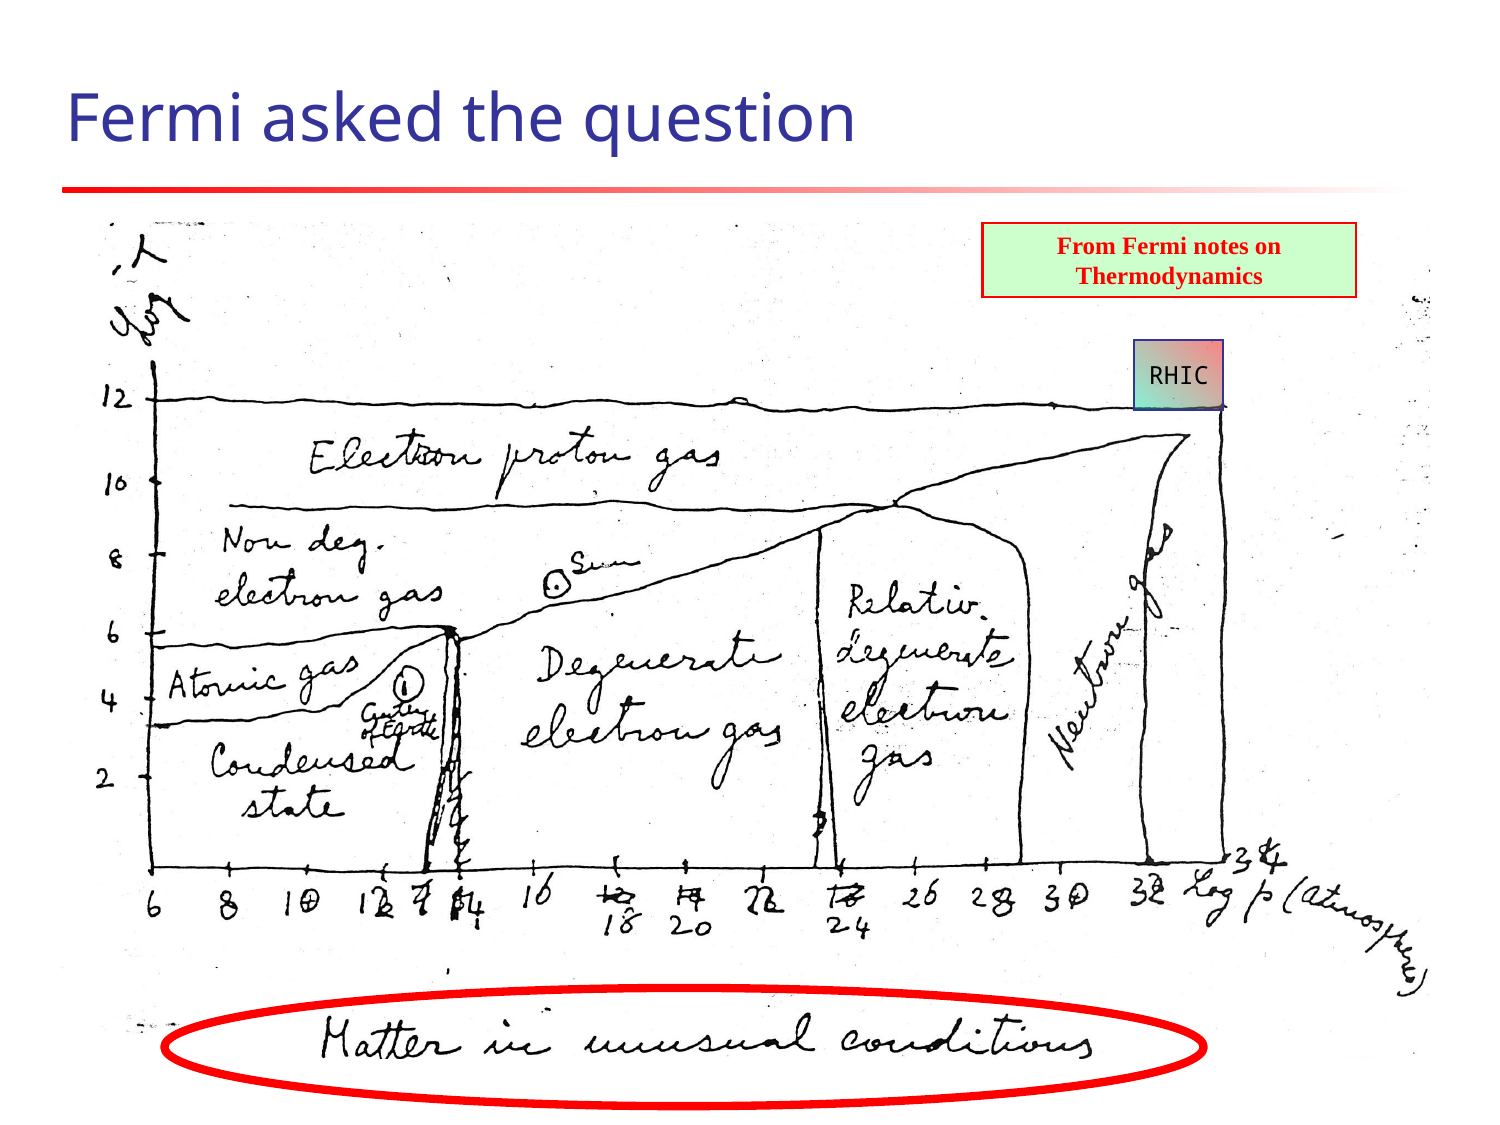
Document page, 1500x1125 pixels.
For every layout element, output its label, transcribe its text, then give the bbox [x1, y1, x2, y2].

title Fermi asked the question [49, 34, 1468, 163]
picture [55, 222, 1430, 1059]
text_box [194, 1067, 1174, 1107]
